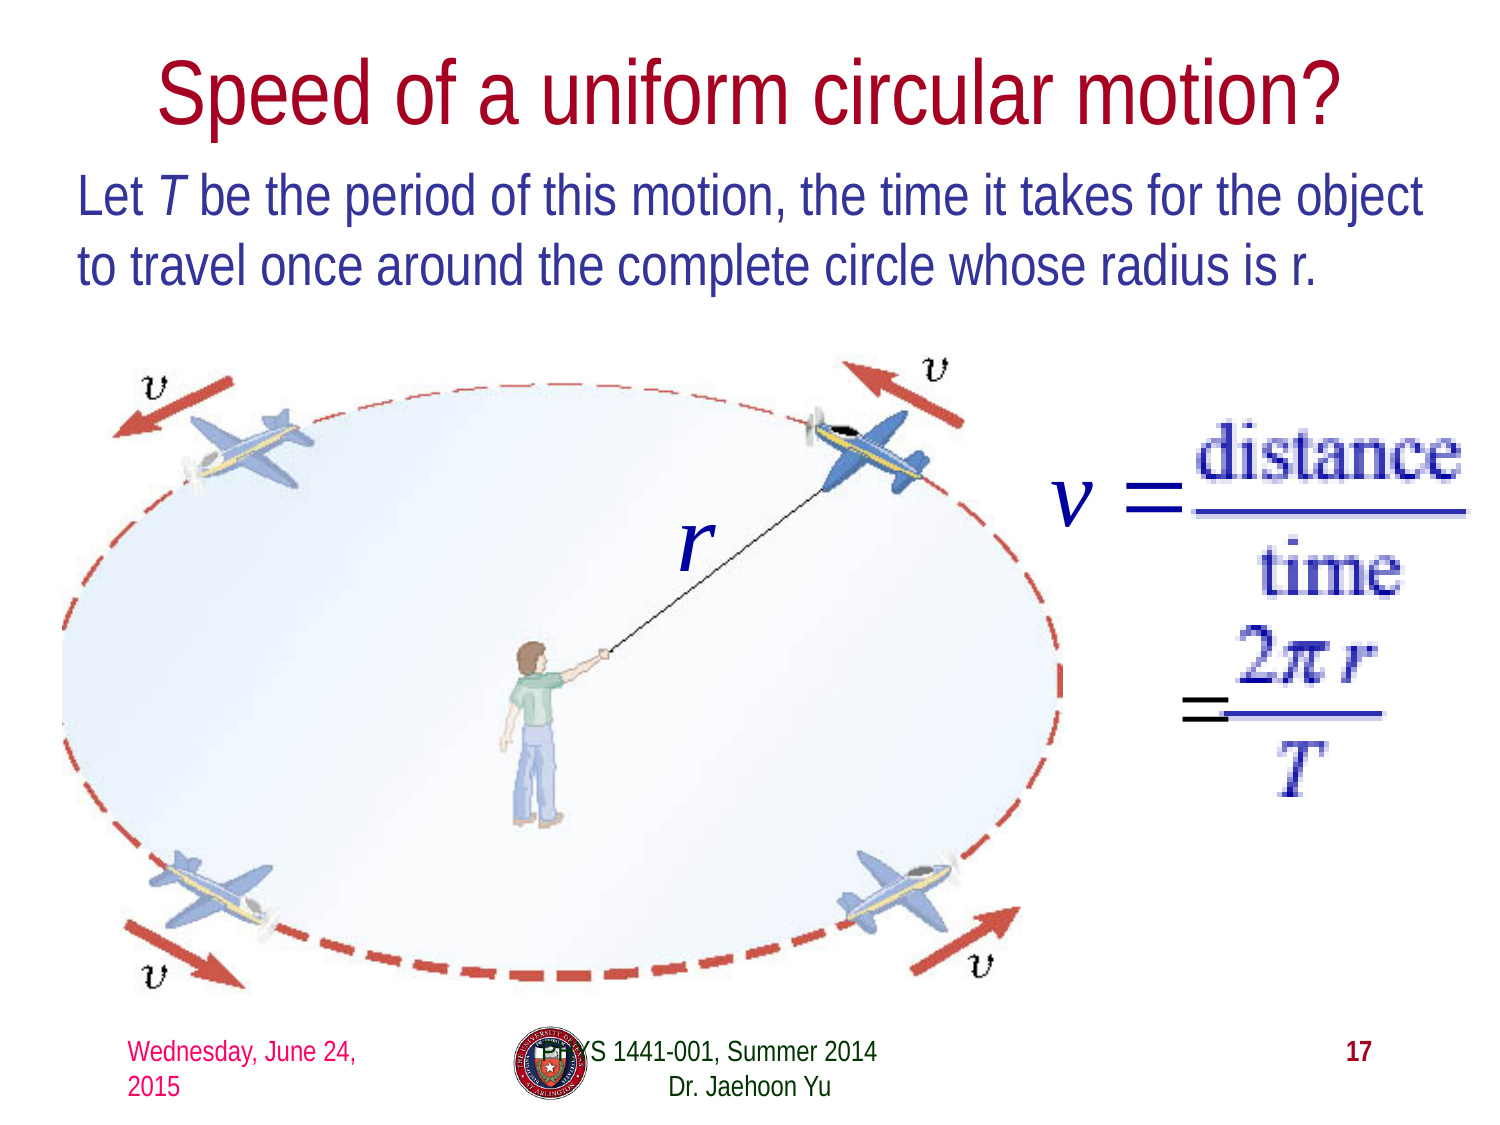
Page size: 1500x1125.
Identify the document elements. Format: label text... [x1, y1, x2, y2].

footer PHYS 1441-001, Summer 2014 Dr. Jaehoon Yu [512, 1024, 988, 1101]
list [660, 505, 738, 588]
title Speed of a uniform circular motion? [112, 12, 1388, 163]
text_box Let T be the period of this motion, the time it takes for the object to travel once around the complete circle whose radius is r. [62, 149, 1450, 305]
picture [62, 339, 1063, 1001]
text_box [1181, 393, 1472, 612]
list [1037, 462, 1176, 551]
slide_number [112, 1024, 426, 1101]
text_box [1162, 687, 1229, 748]
slide_number 17 [1074, 1024, 1388, 1101]
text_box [1209, 620, 1388, 813]
